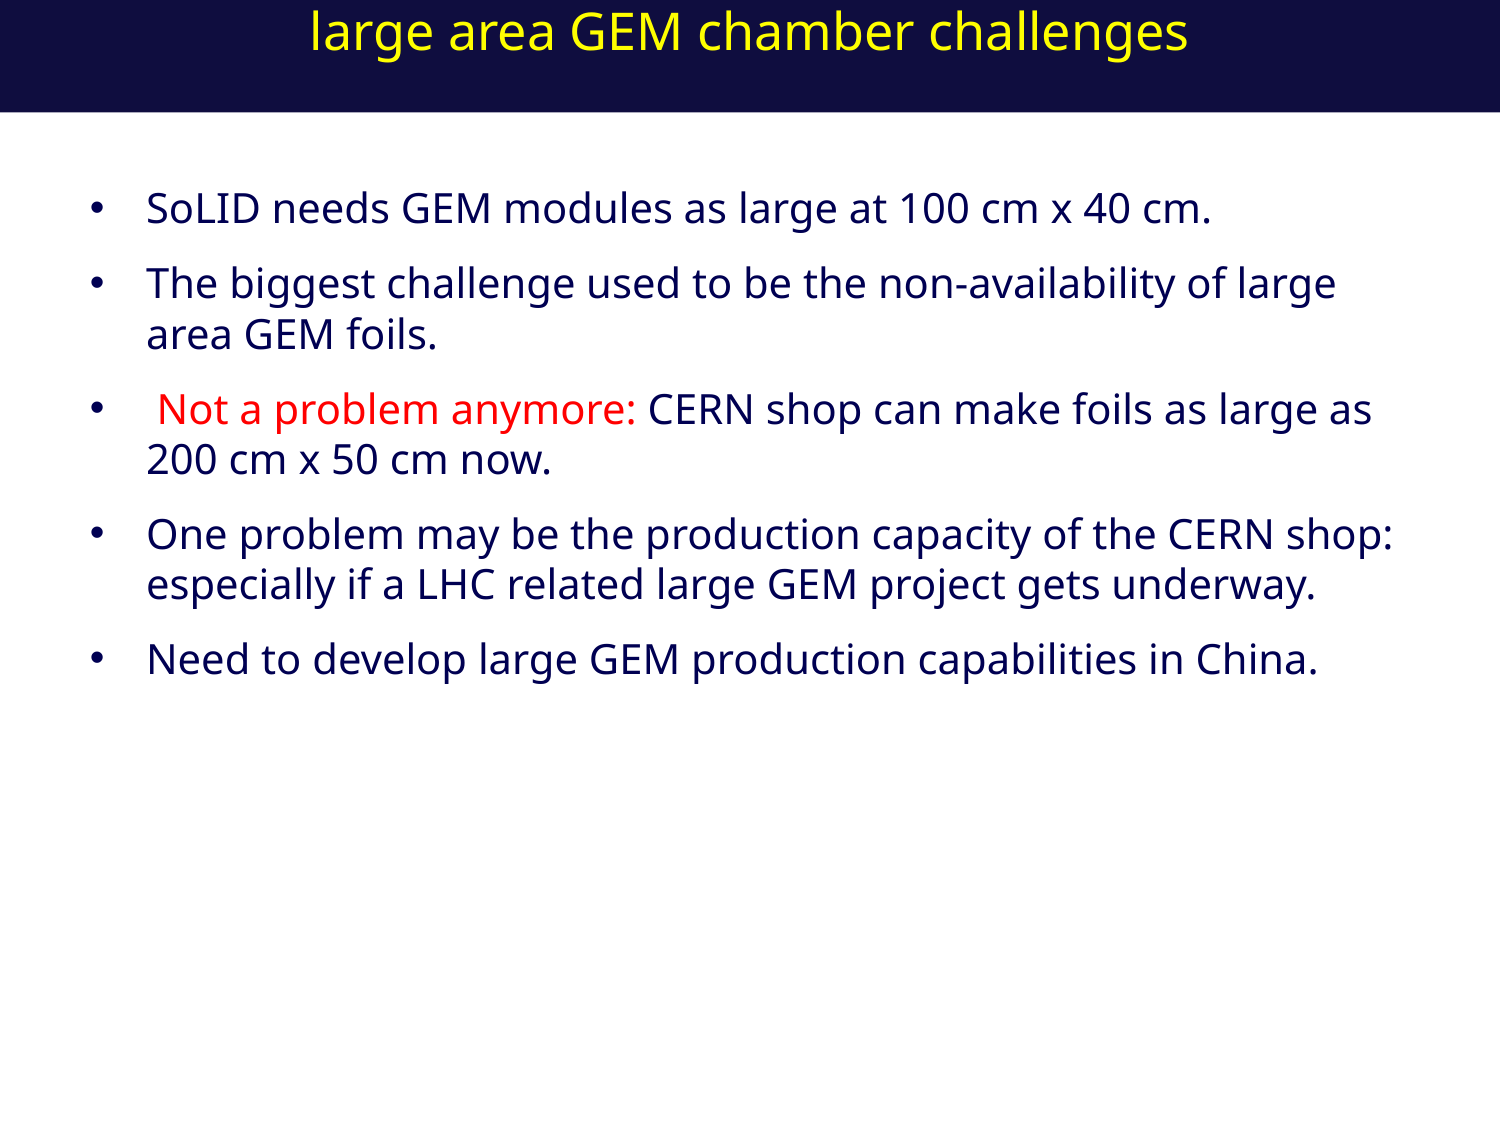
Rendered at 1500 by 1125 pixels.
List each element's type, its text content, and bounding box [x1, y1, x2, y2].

text_box SoLID needs GEM modules as large at 100 cm x 40 cm. The biggest challenge used to be the non-availability of large area GEM foils. Not a problem anymore: CERN shop can make foils as large as 200 cm x 50 cm now. One problem may be the production capacity of the CERN shop: especially if a LHC related large GEM project gets underway. Need to develop large GEM production capabilities in China. [74, 174, 1425, 690]
text_box large area GEM chamber challenges [0, 0, 1500, 113]
